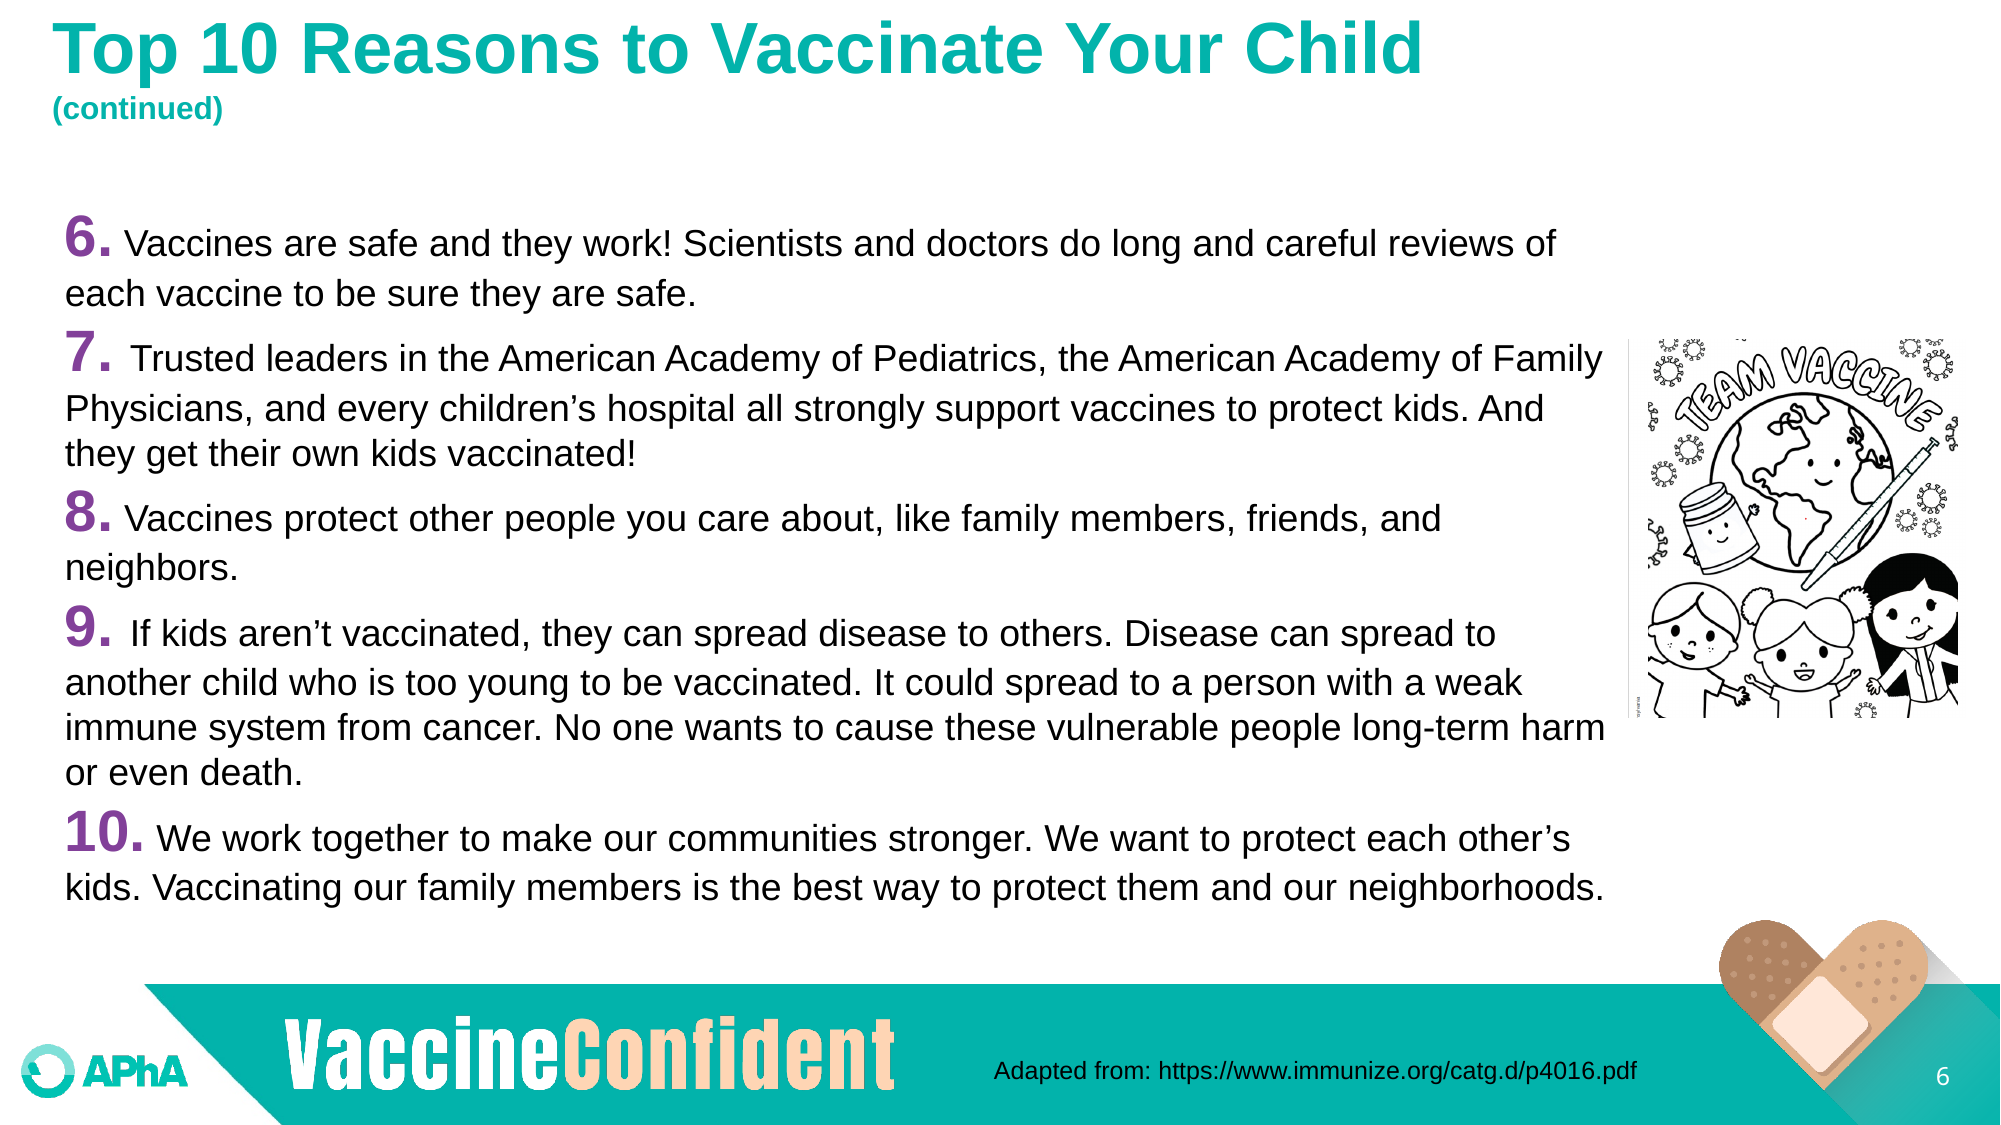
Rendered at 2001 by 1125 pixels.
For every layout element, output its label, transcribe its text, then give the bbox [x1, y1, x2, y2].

text_box 6. Vaccines are safe and they work! Scientists and doctors do long and careful reviews of each vaccine to be sure they are safe. 7. Trusted leaders in the American Academy of Pediatrics, the American Academy of Family Physicians, and every children’s hospital all strongly support vaccines to protect kids. And they get their own kids vaccinated! 8. Vaccines protect other people you care about, like family members, friends, and neighbors. 9. If kids aren’t vaccinated, they can spread disease to others. Disease can spread to another child who is too young to be vaccinated. It could spread to a person with a weak immune system from cancer. No one wants to cause these vulnerable people long-term harm or even death. 10. We work together to make our communities stronger. We want to protect each other’s kids. Vaccinating our family members is the best way to protect them and our neighborhoods. [50, 191, 1629, 976]
picture [0, 920, 2001, 1125]
text_box Adapted from: https://www.immunize.org/catg.d/p4016.pdf [979, 1046, 1779, 1092]
slide_number 6 [1906, 1062, 1950, 1093]
picture [1628, 339, 1966, 718]
title Top 10 Reasons to Vaccinate Your Child (continued) [52, 0, 1907, 129]
